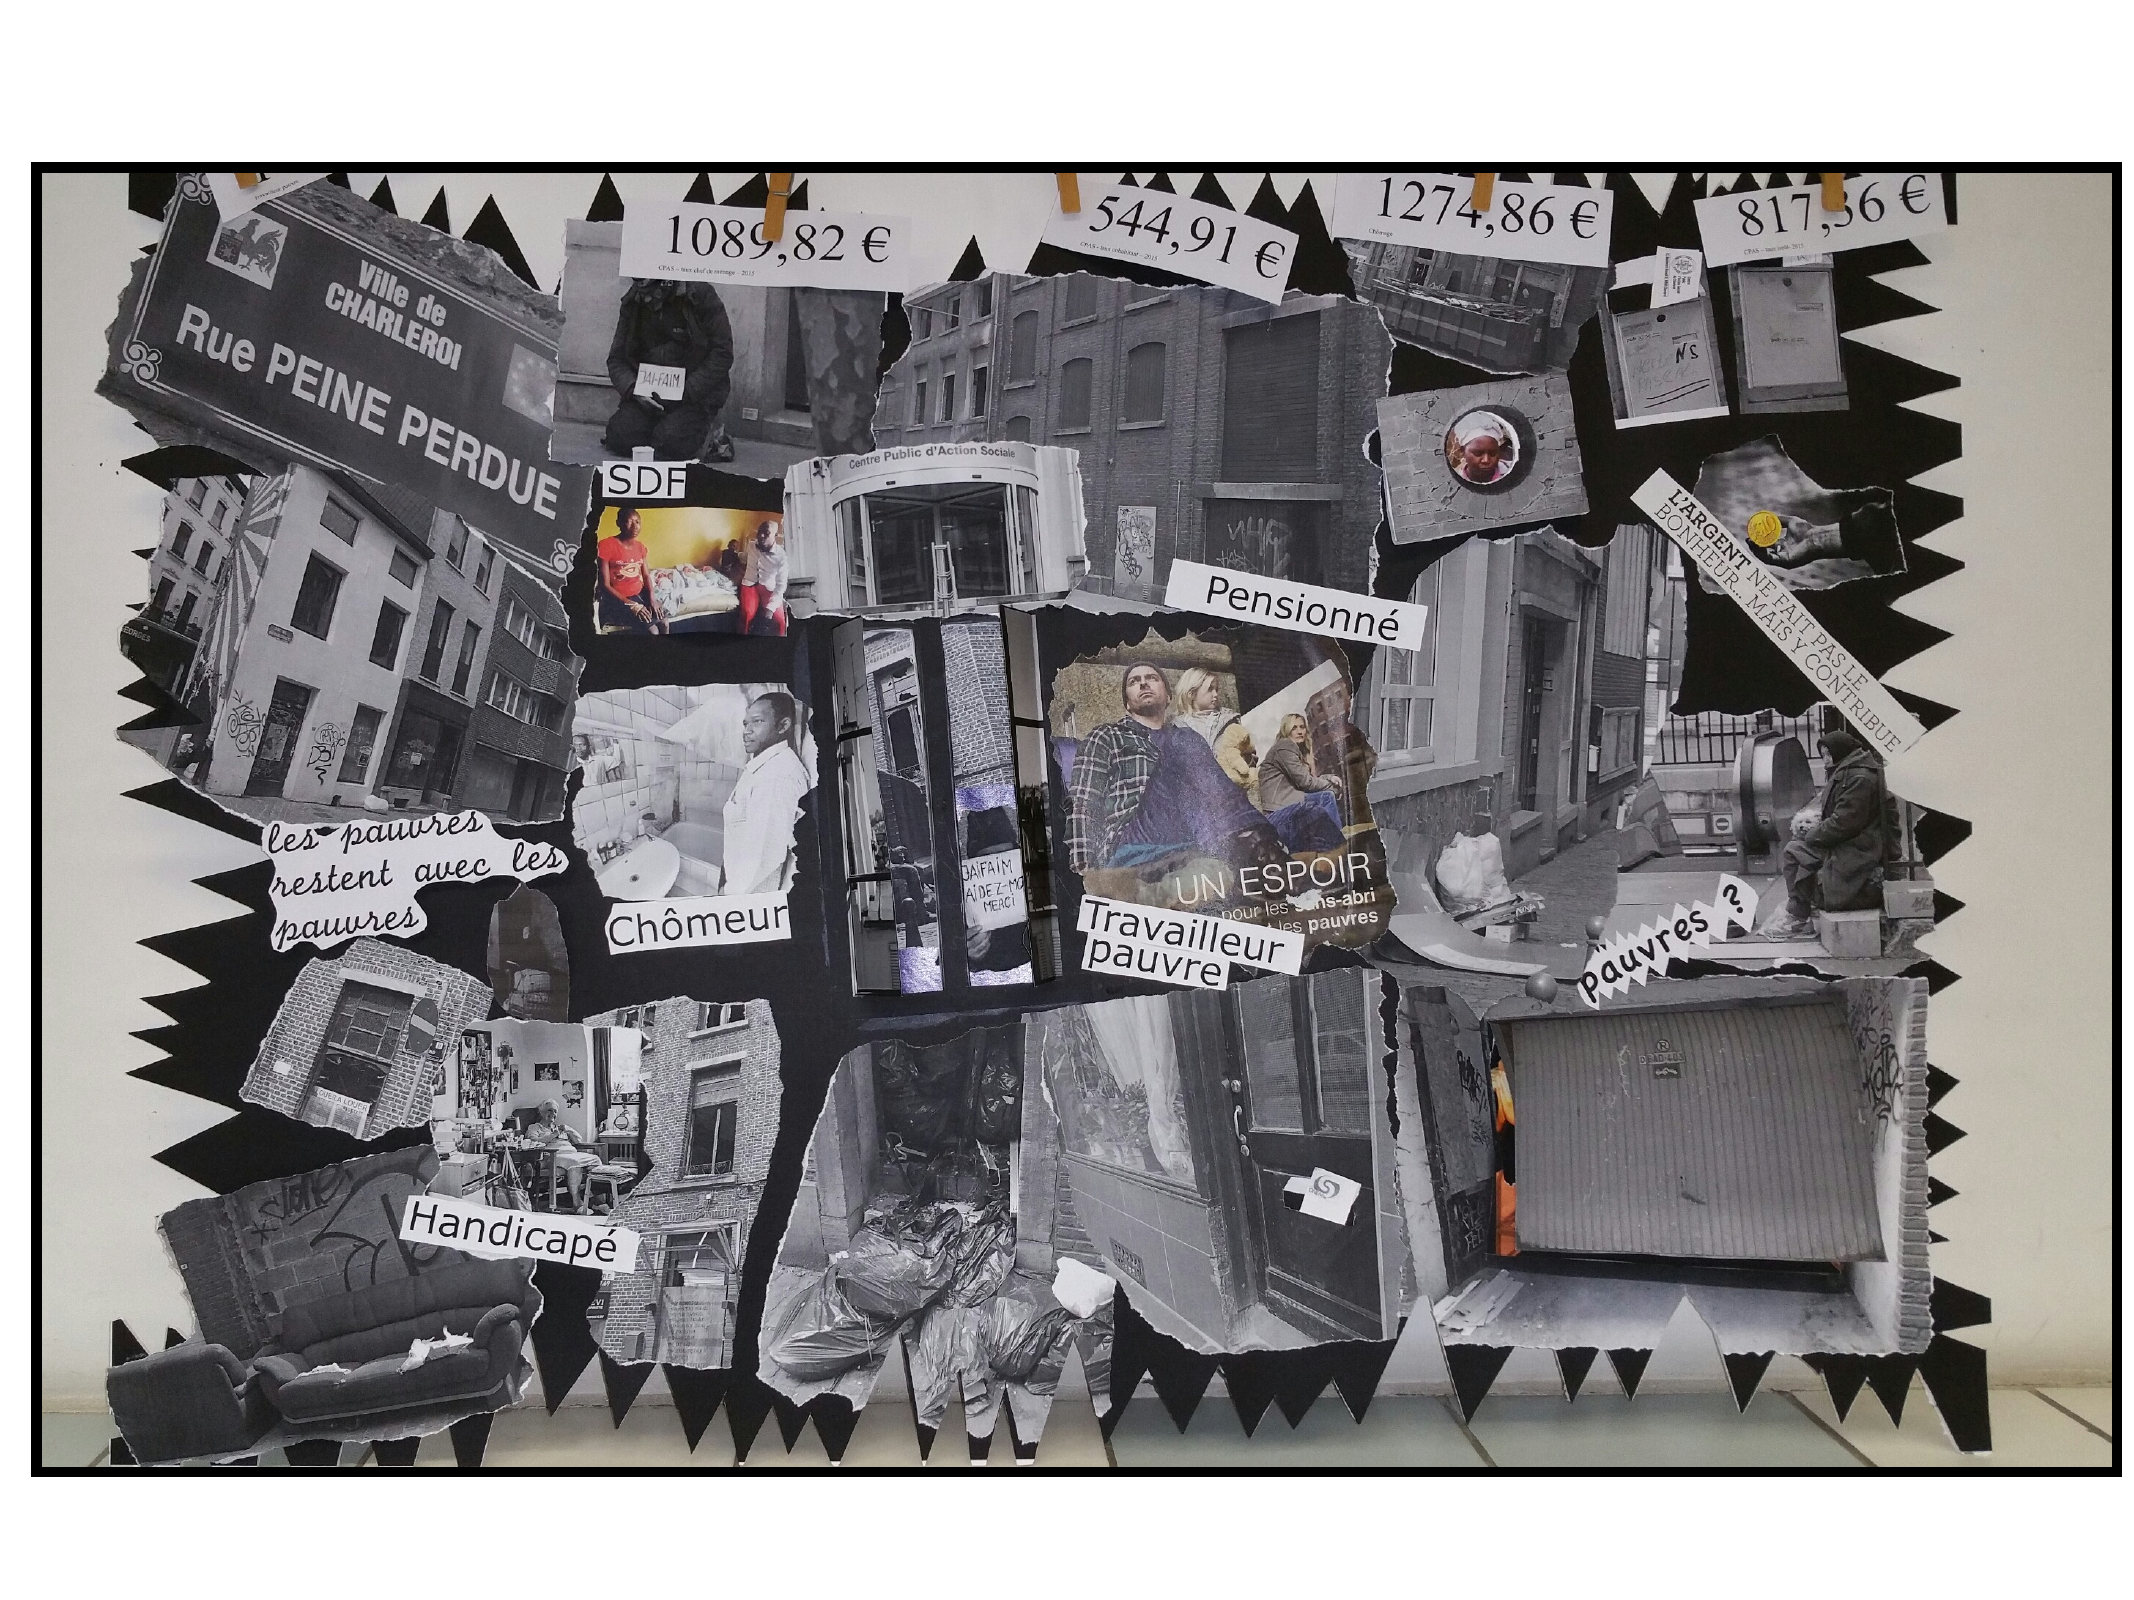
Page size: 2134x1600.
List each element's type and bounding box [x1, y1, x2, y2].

picture [41, 172, 2112, 1468]
